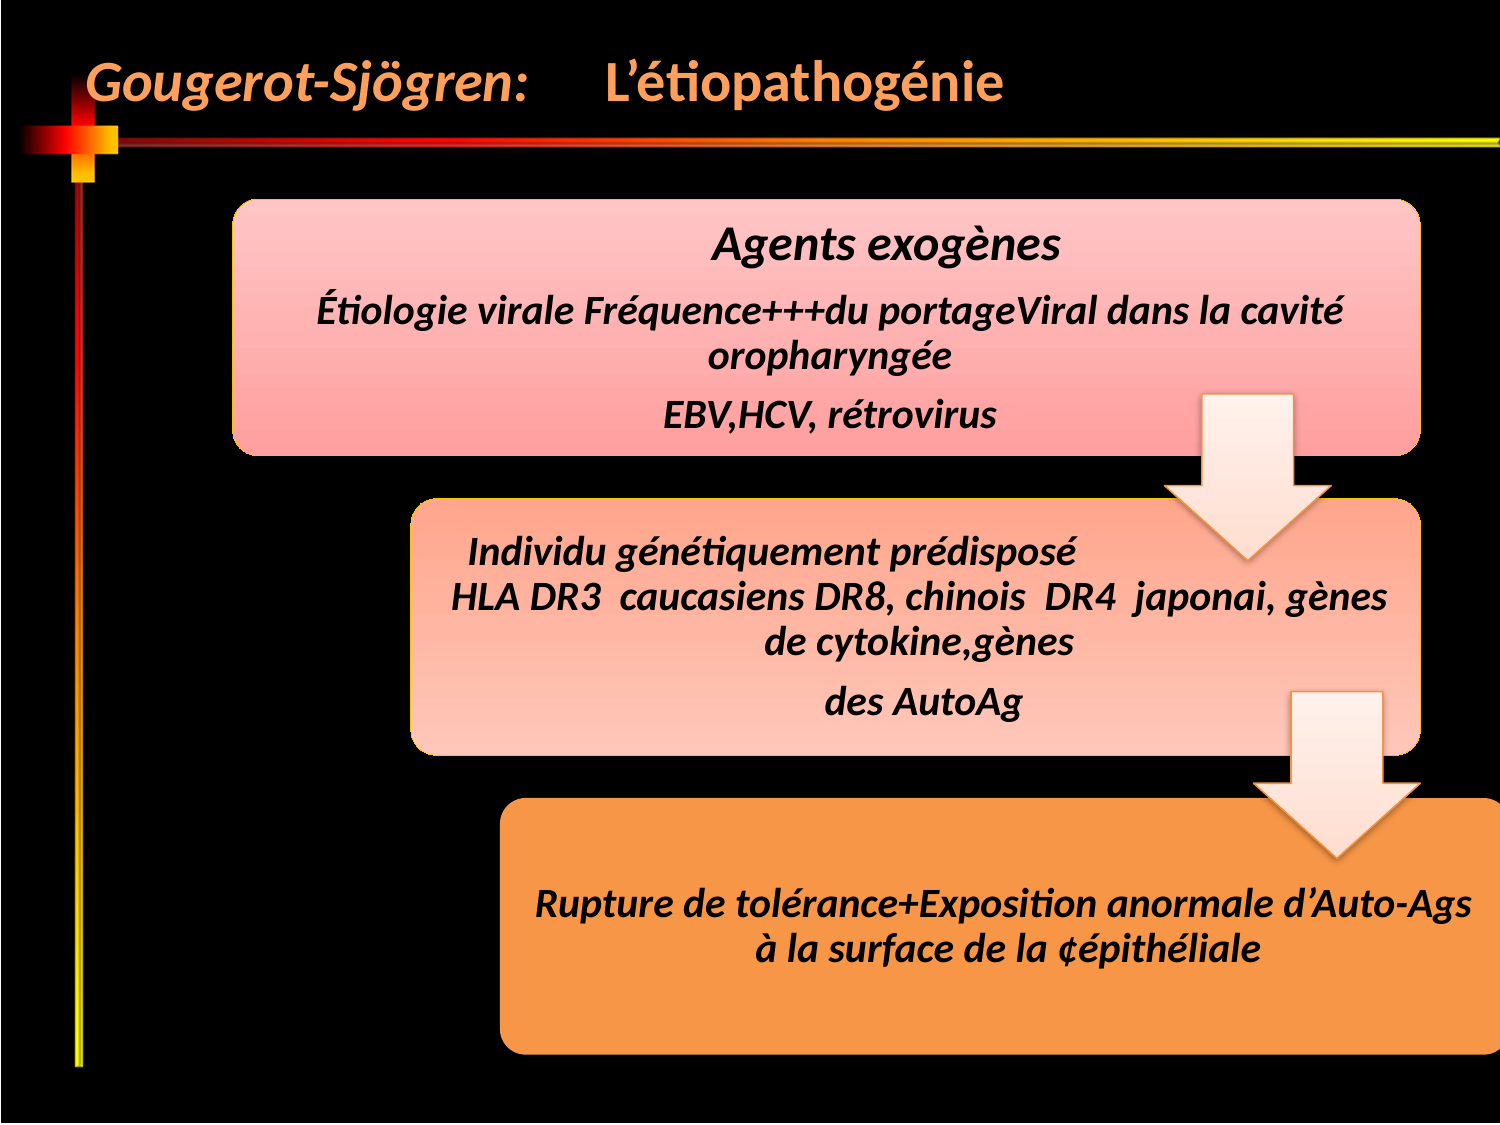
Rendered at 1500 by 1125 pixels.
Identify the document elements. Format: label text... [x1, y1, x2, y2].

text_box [276, 198, 1465, 1055]
text_box Gougerot-Sjögren: [70, 35, 577, 121]
picture [0, 0, 1500, 1125]
text_box L’étiopathogénie [577, 35, 1047, 121]
